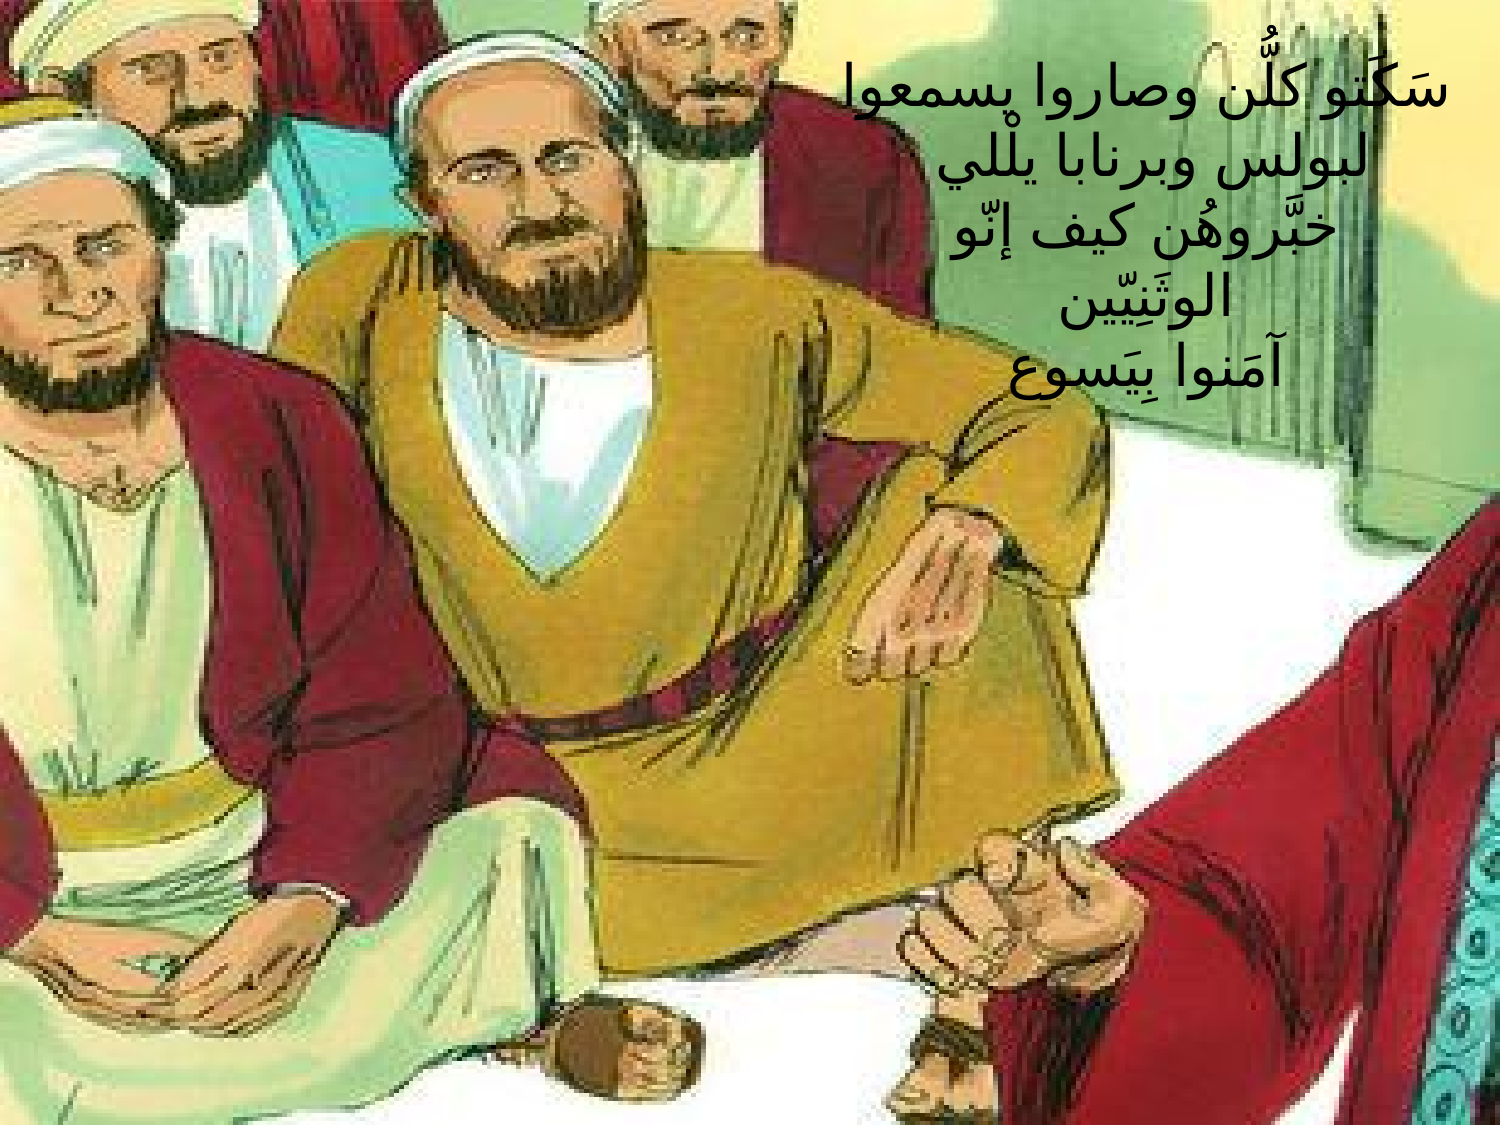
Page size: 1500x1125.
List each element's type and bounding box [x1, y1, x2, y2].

list [0, 0, 1500, 1125]
